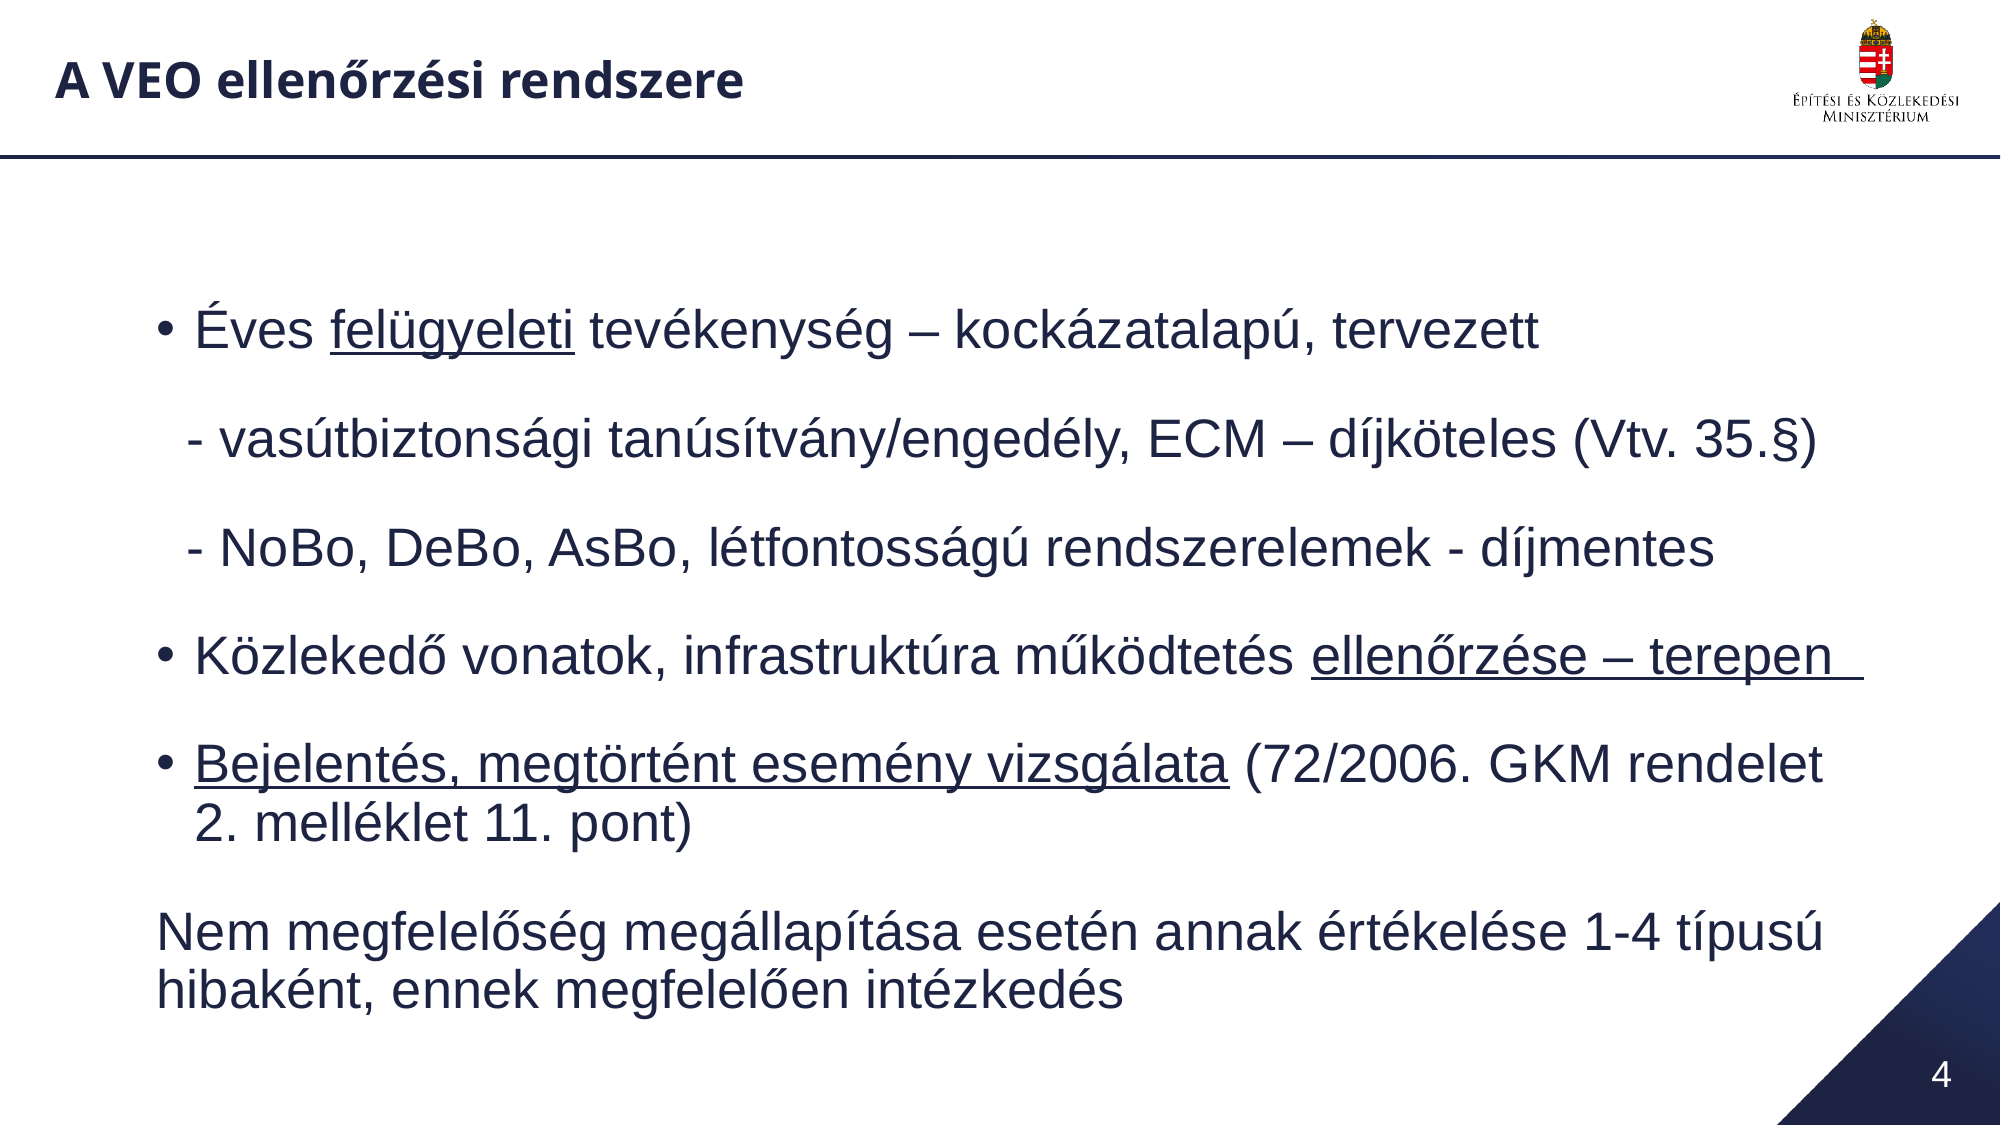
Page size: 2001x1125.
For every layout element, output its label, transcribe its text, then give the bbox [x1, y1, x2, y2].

title A VEO ellenőrzési rendszere [40, 48, 1848, 130]
list Éves felügyeleti tevékenység – kockázatalapú, tervezett - vasútbiztonsági tanúsítvány/engedély, ECM – díjköteles (Vtv. 35.§) - NoBo, DeBo, AsBo, létfontosságú rendszerelemek - díjmentes Közlekedő vonatok, infrastruktúra működtetés ellenőrzése – terepen Bejelentés, megtörtént esemény vizsgálata (72/2006. GKM rendelet 2. melléklet 11. pont) Nem megfelelőség megállapítása esetén annak értékelése 1-4 típusú hibaként, ennek megfelelően intézkedés [141, 294, 1890, 1043]
picture [0, 155, 2001, 159]
picture [1776, 901, 2000, 1125]
slide_number 4 [1516, 1042, 1967, 1103]
picture [1785, 0, 1967, 139]
